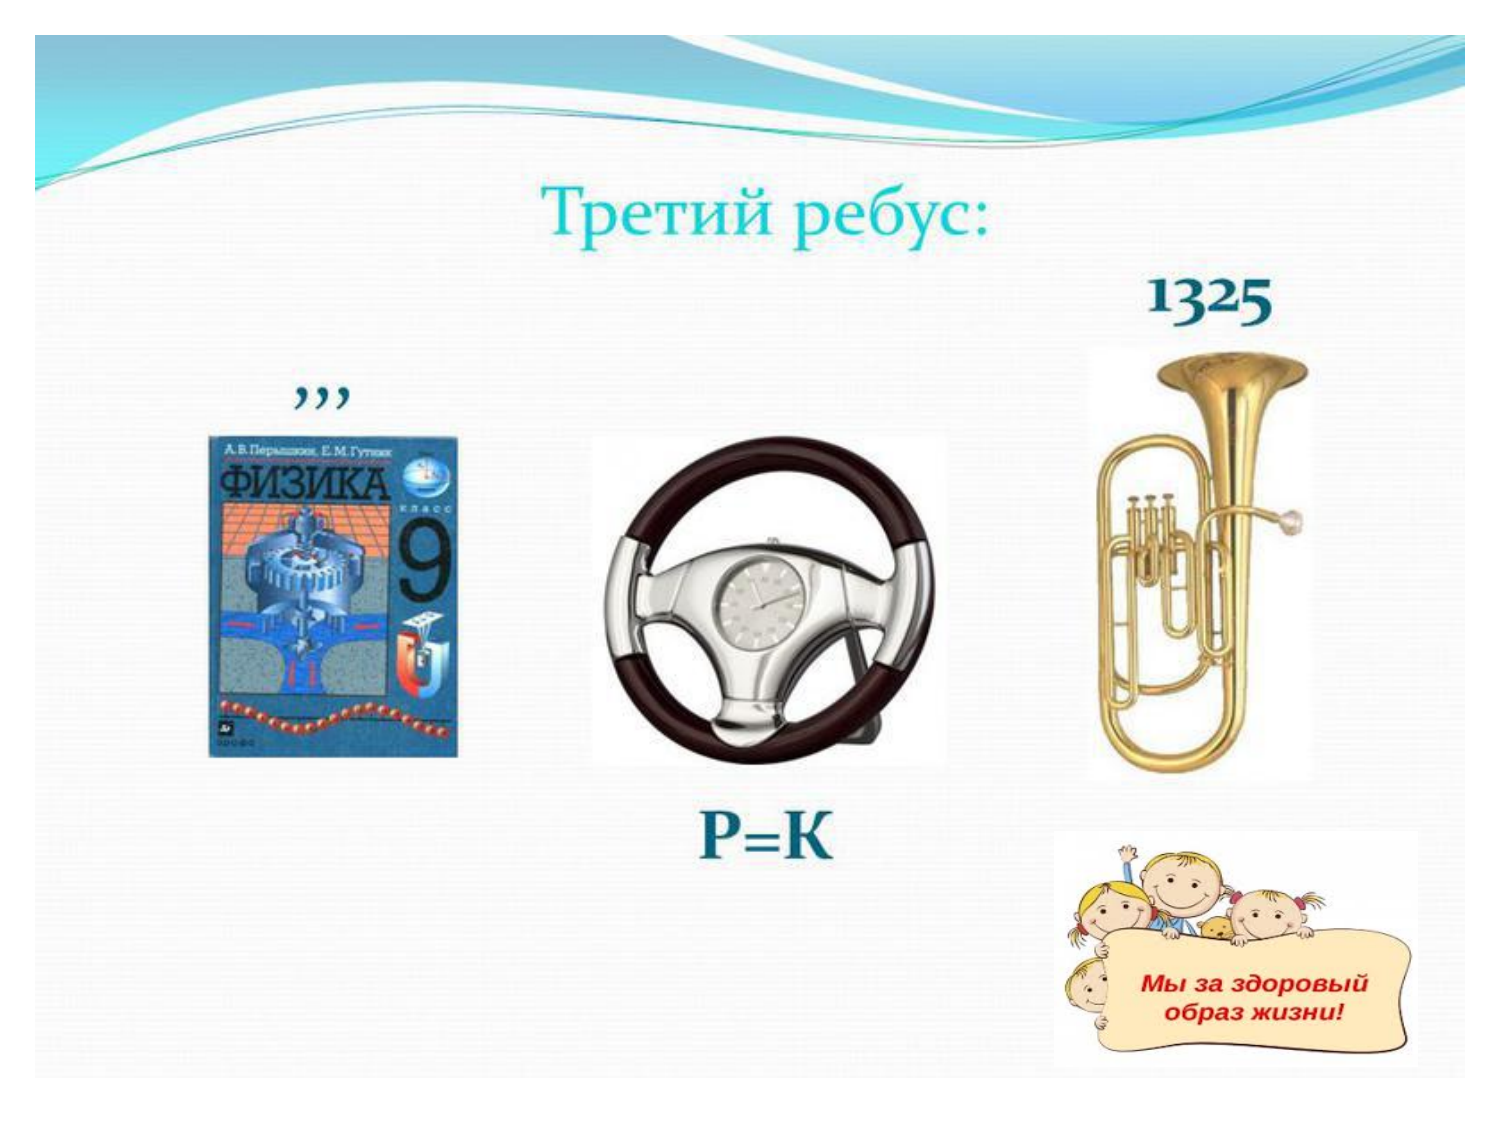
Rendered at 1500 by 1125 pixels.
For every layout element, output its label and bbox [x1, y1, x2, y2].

picture [34, 34, 1466, 1079]
